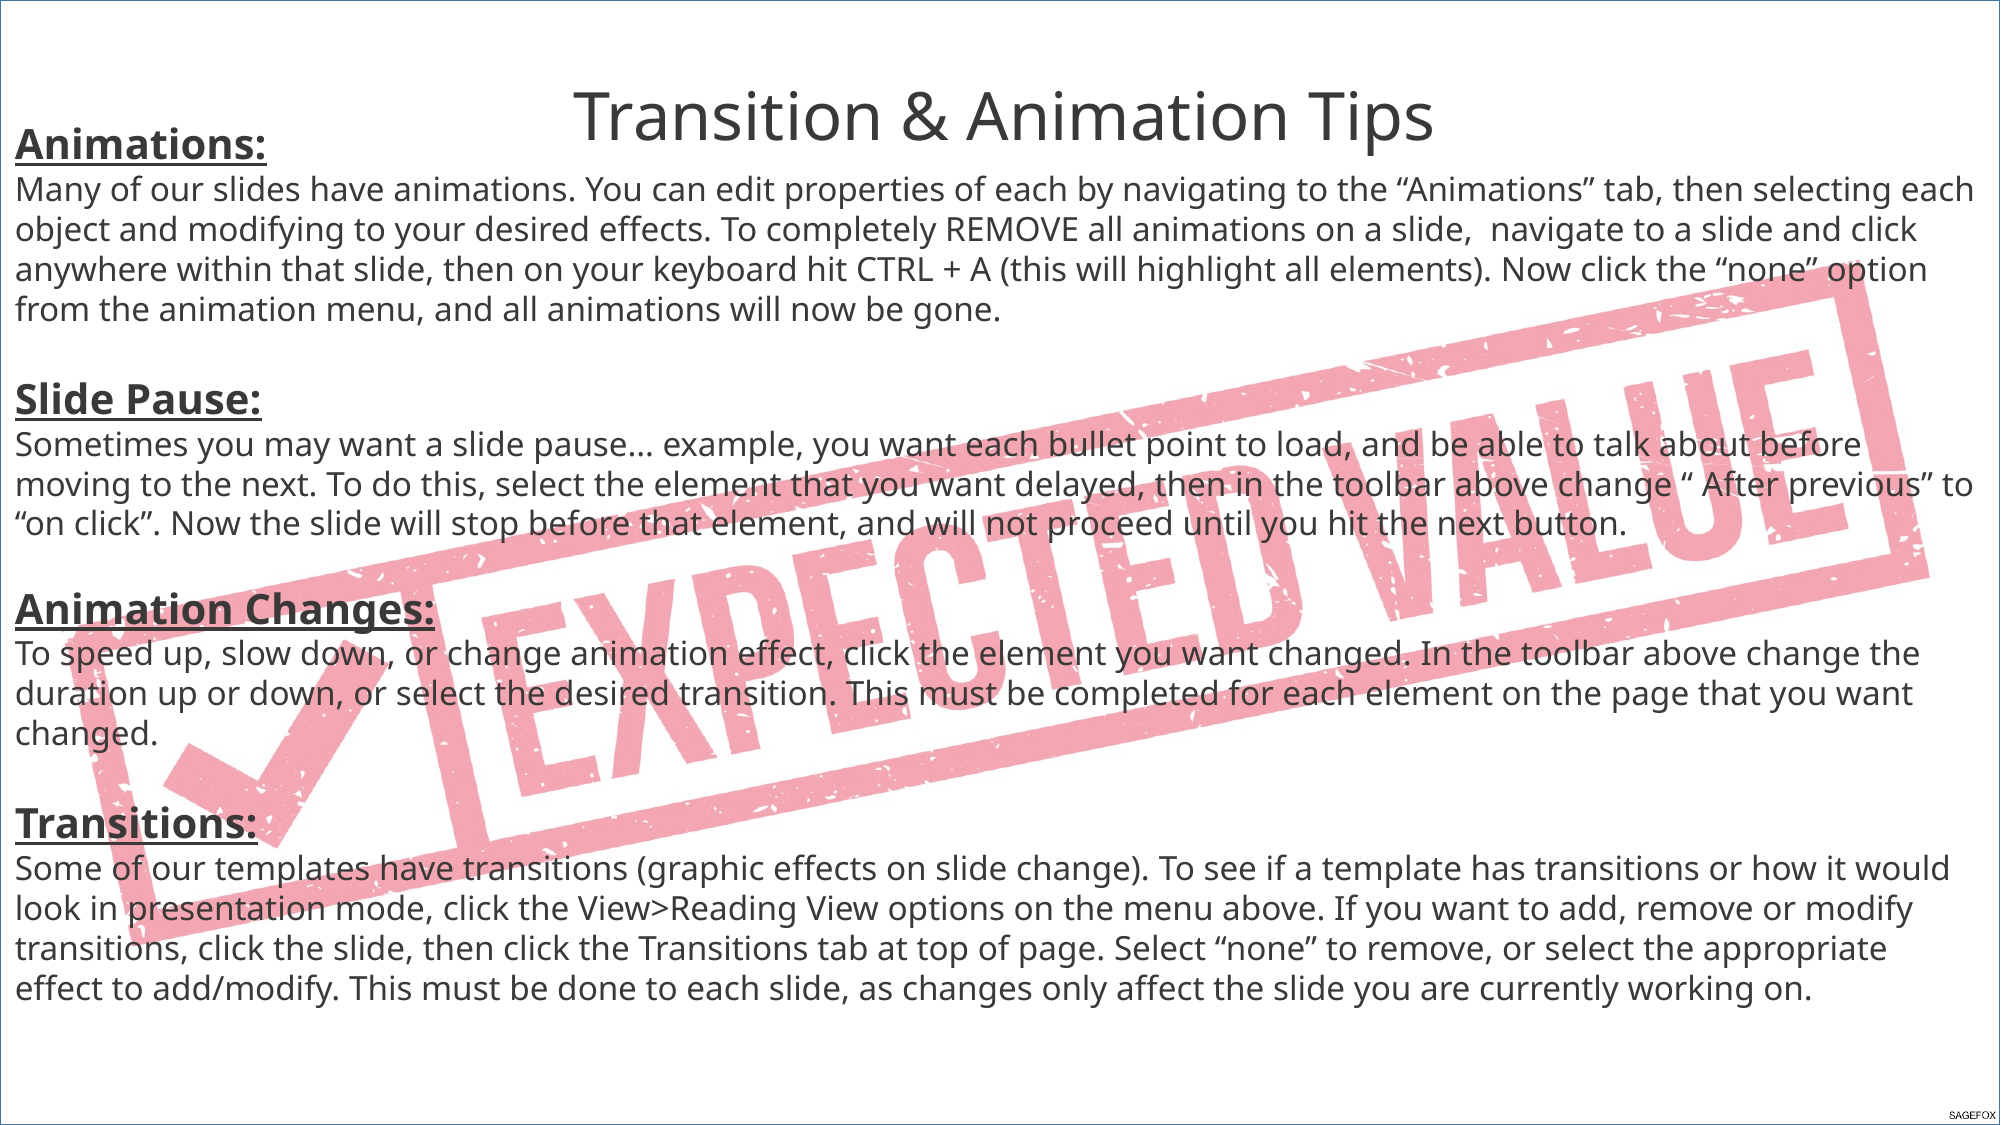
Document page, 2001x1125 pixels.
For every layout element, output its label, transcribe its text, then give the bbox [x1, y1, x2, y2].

text_box Animations: Many of our slides have animations. You can edit properties of each by navigating to the “Animations” tab, then selecting each object and modifying to your desired effects. To completely REMOVE all animations on a slide, navigate to a slide and click anywhere within that slide, then on your keyboard hit CTRL + A (this will highlight all elements). Now click the “none” option from the animation menu, and all animations will now be gone. Slide Pause: Sometimes you may want a slide pause… example, you want each bullet point to load, and be able to talk about before moving to the next. To do this, select the element that you want delayed, then in the toolbar above change “ After previous” to “on click”. Now the slide will stop before that element, and will not proceed until you hit the next button. Animation Changes: To speed up, slow down, or change animation effect, click the element you want changed. In the toolbar above change the duration up or down, or select the desired transition. This must be completed for each element on the page that you want changed. Transitions: Some of our templates have transitions (graphic effects on slide change). To see if a template has transitions or how it would look in presentation mode, click the View>Reading View options on the menu above. If you want to add, remove or modify transitions, click the slide, then click the Transitions tab at top of page. Select “none” to remove, or select the appropriate effect to add/modify. This must be done to each slide, as changes only affect the slide you are currently working on. [0, 0, 2000, 1125]
title Transition & Animation Tips [477, 59, 1532, 177]
